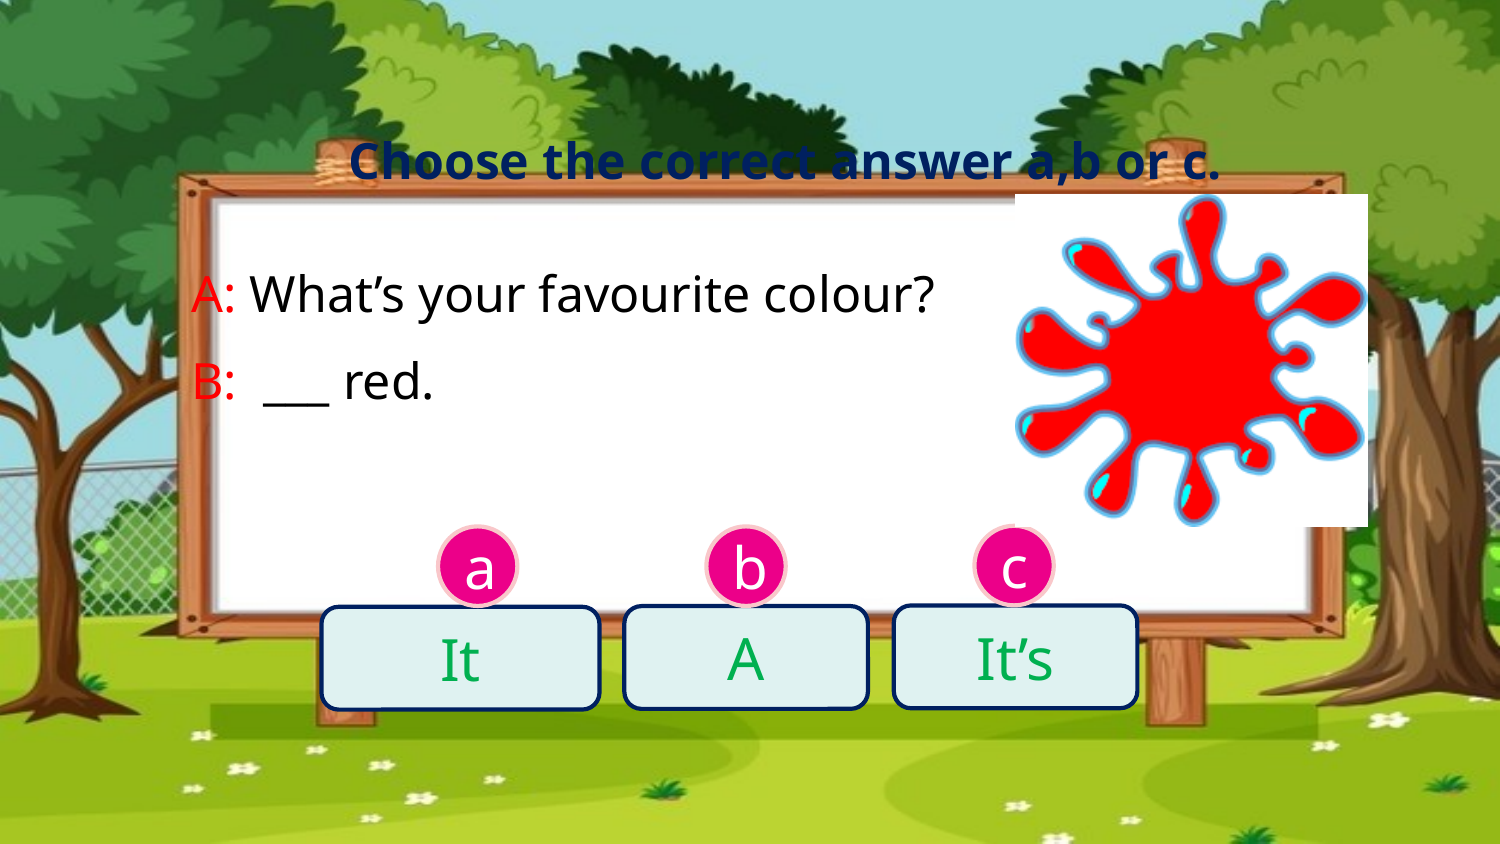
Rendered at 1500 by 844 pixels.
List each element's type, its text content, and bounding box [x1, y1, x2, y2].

text_box b [704, 524, 788, 609]
text_box Choose the correct answer a,b or c. [260, 114, 1311, 185]
picture [0, 0, 1500, 844]
text_box A [622, 603, 871, 711]
text_box It [319, 604, 602, 712]
text_box a [435, 524, 520, 609]
text_box A: What’s your favourite colour? [176, 247, 1010, 318]
text_box B: ___ red. [176, 334, 1010, 405]
text_box c [972, 523, 1056, 608]
text_box It’s [891, 603, 1140, 711]
